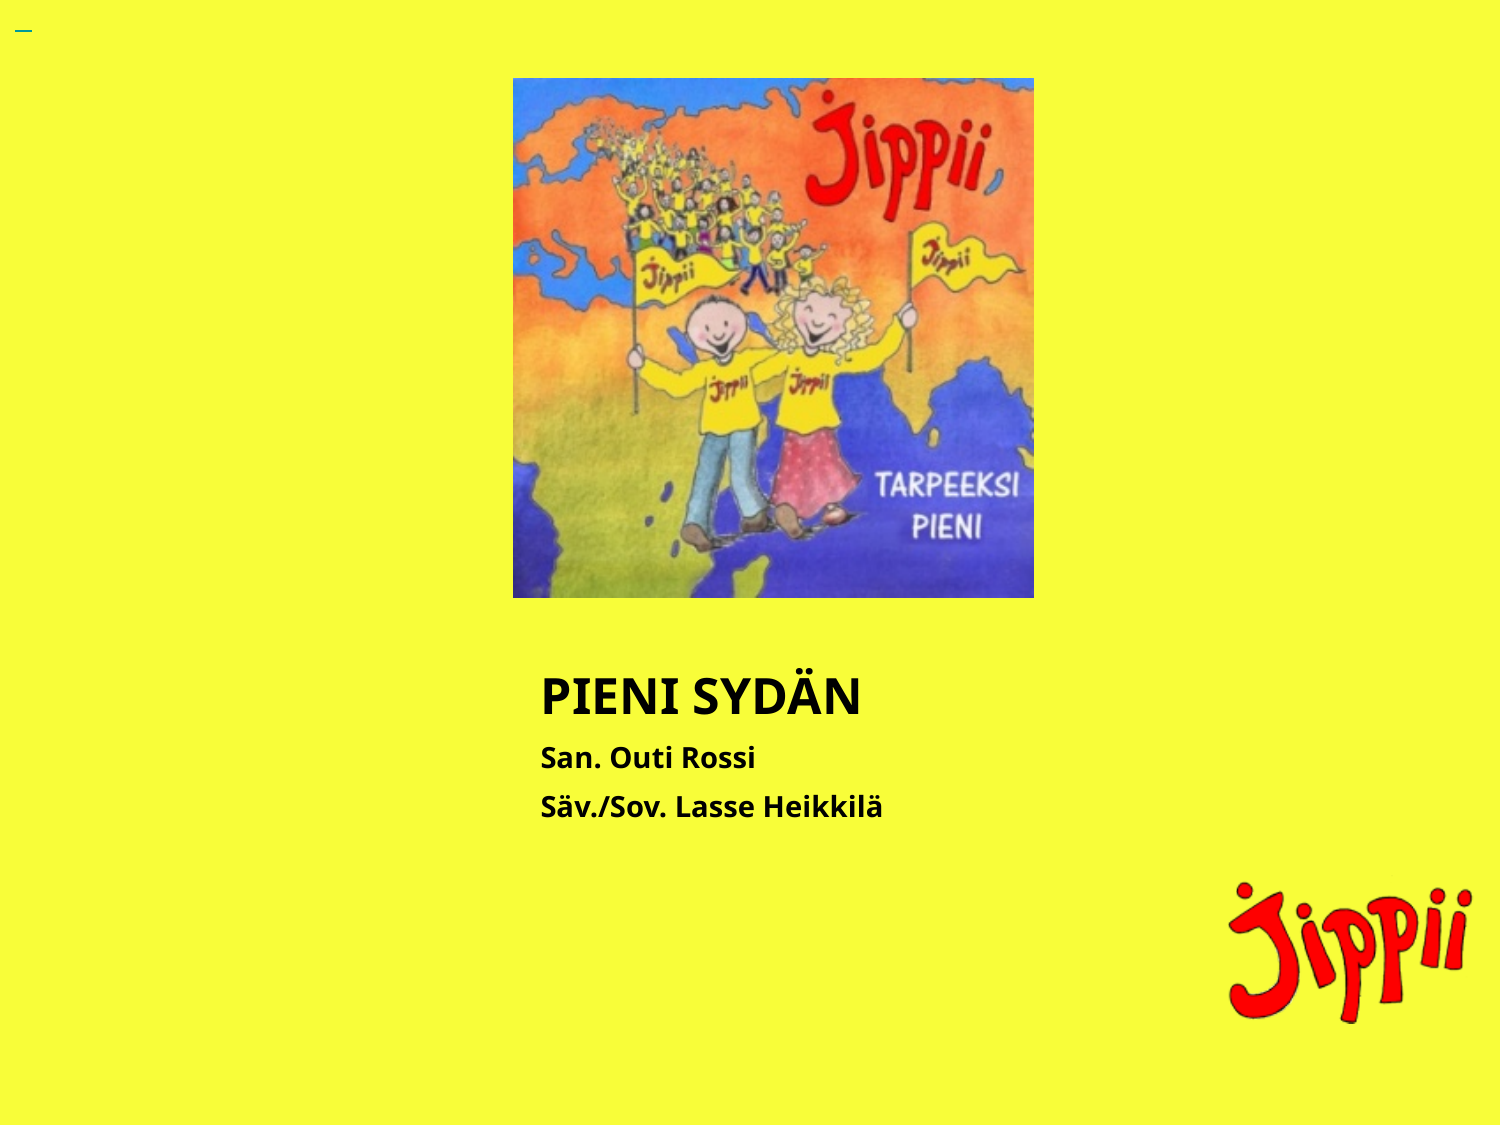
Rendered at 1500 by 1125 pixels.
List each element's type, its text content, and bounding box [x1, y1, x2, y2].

text_box [0, 0, 207, 44]
picture [1218, 875, 1483, 1024]
picture [513, 77, 1034, 599]
text_box PIENI SYDÄN San. Outi Rossi Säv./Sov. Lasse Heikkilä [525, 656, 1365, 832]
